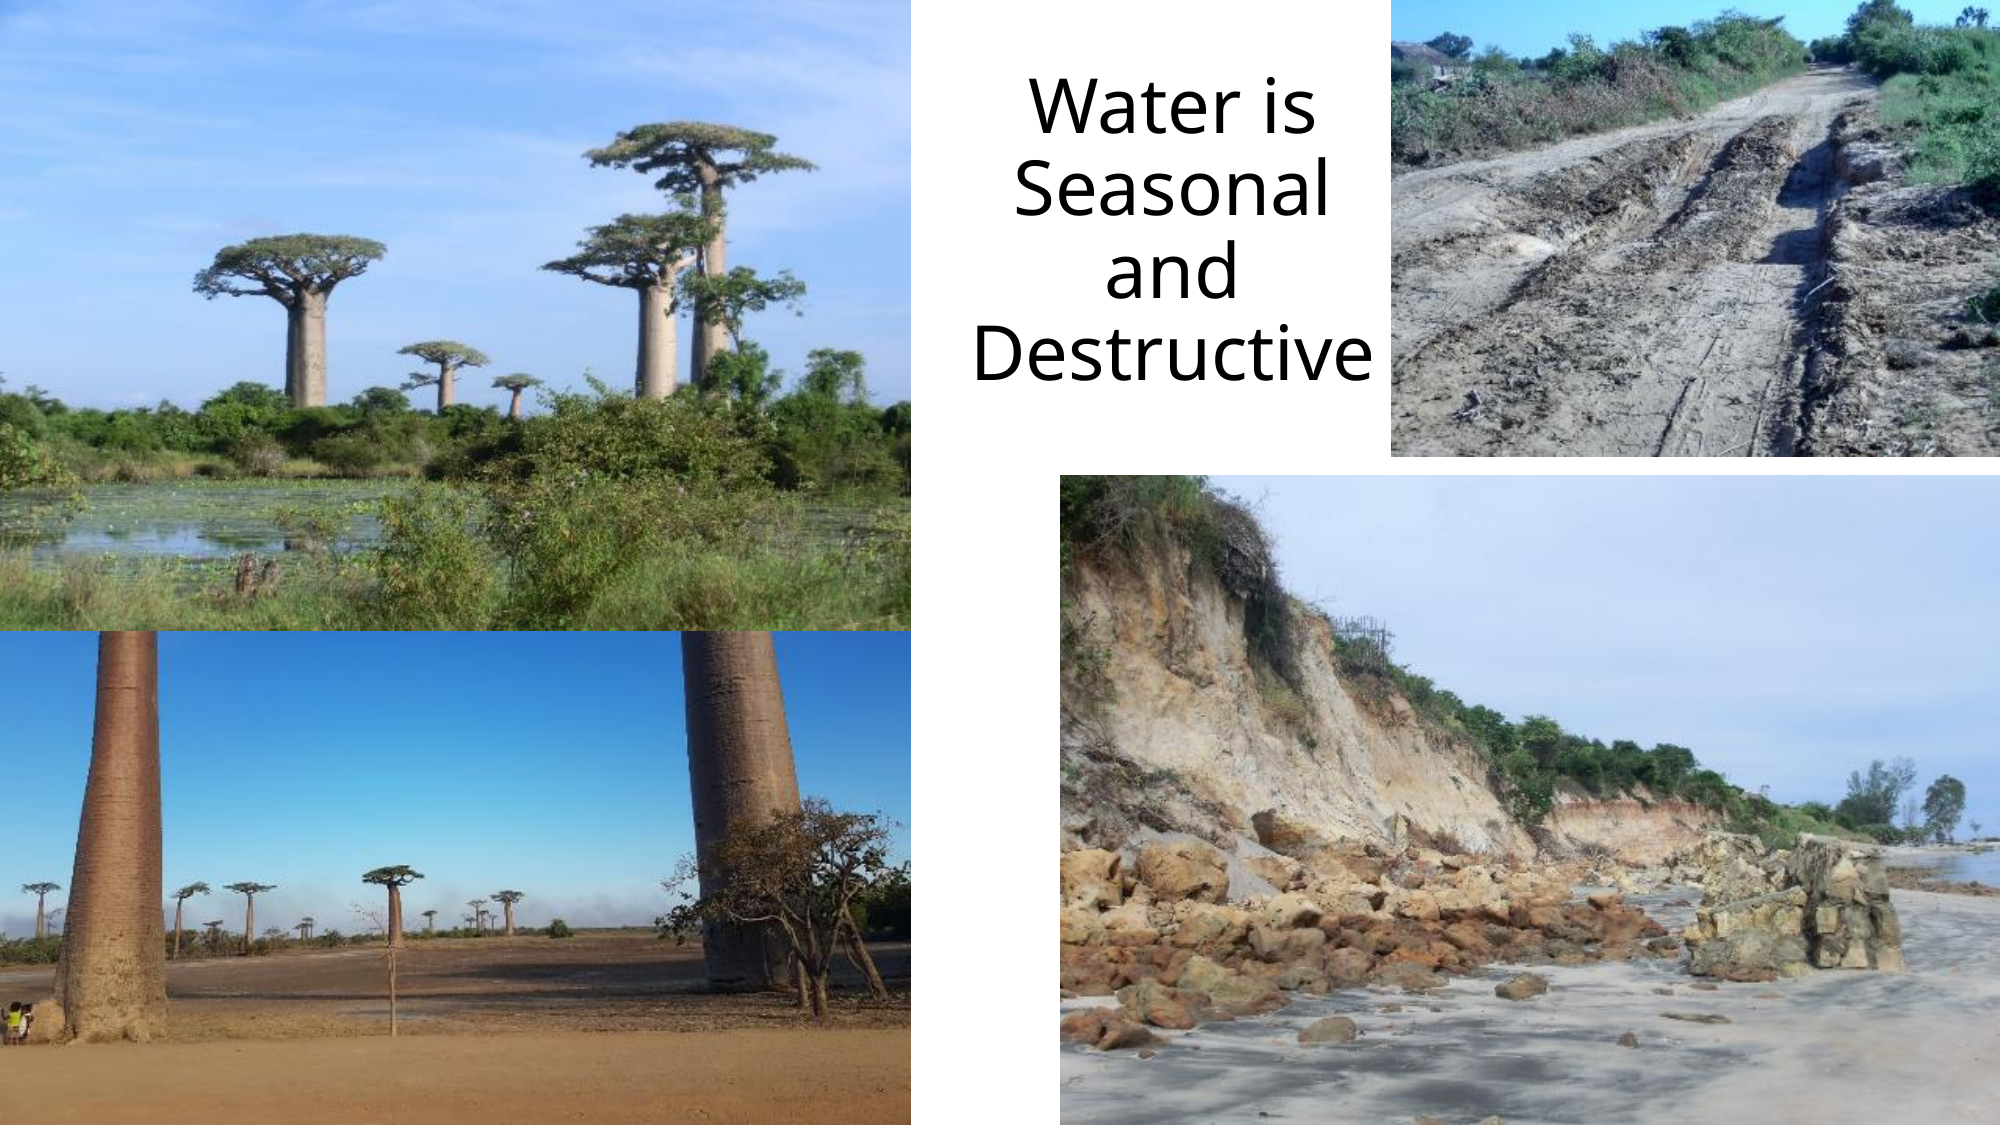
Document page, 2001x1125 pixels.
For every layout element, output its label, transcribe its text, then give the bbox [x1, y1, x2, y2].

picture [1060, 475, 2000, 1125]
picture [1391, 0, 2000, 457]
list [0, 631, 911, 1125]
title Water is Seasonal and Destructive [954, 58, 1392, 498]
picture [0, 0, 911, 631]
